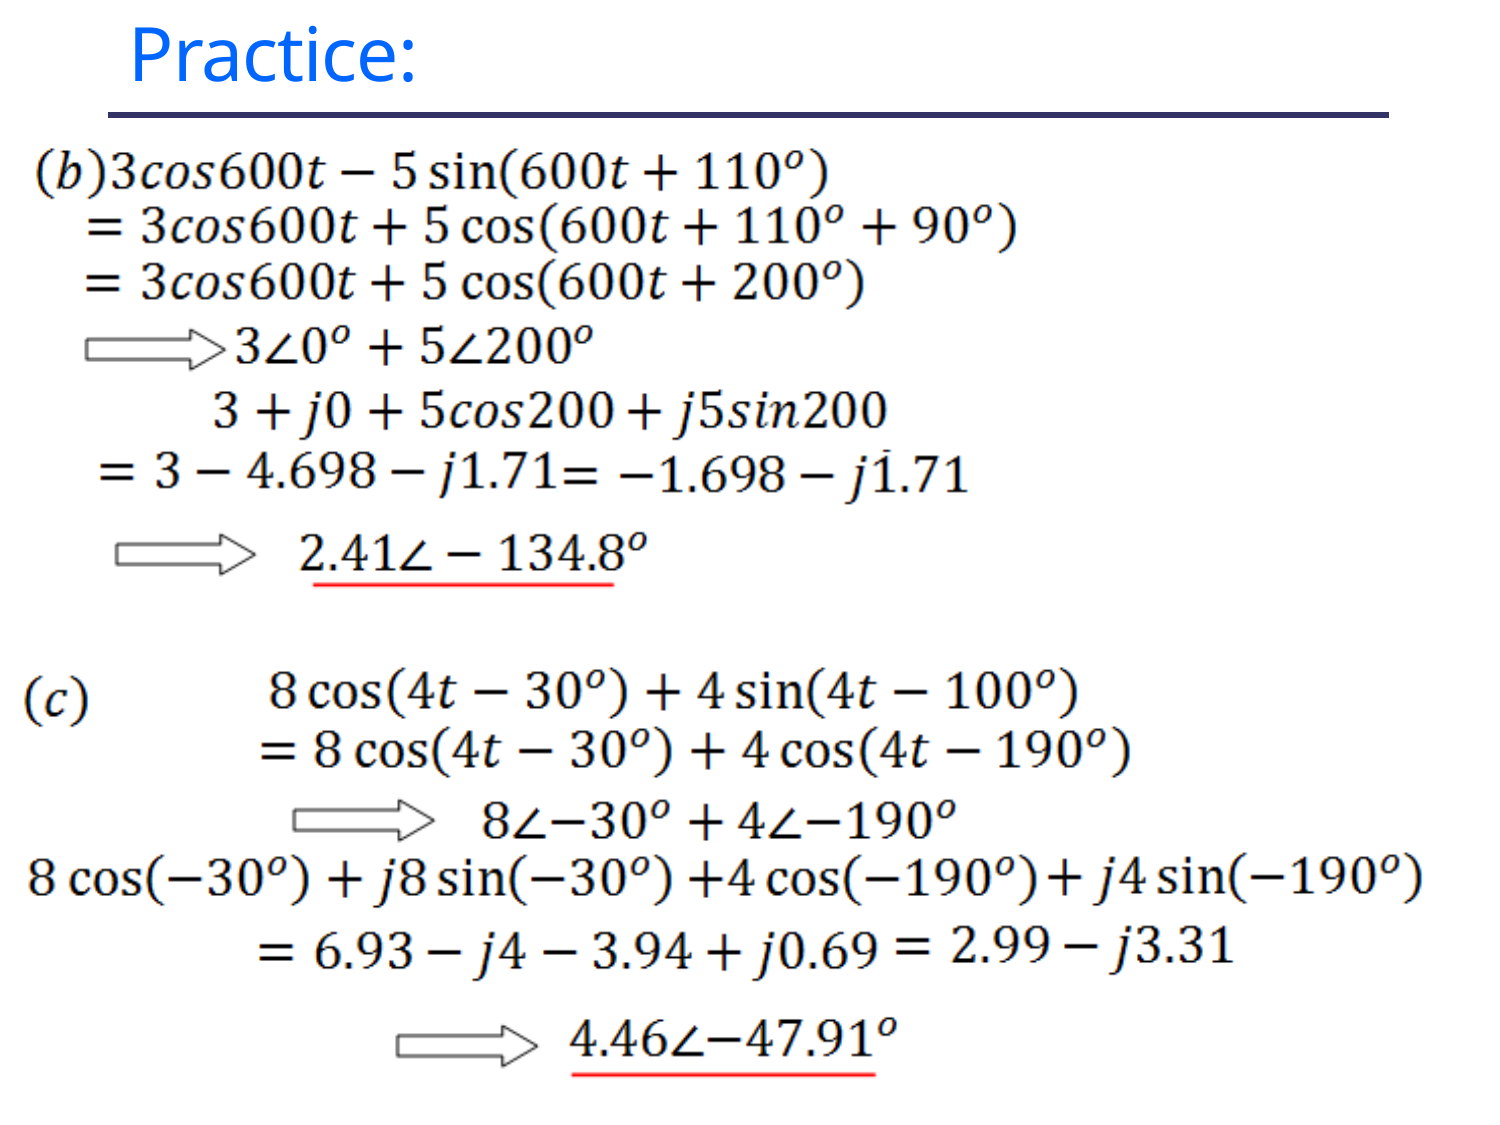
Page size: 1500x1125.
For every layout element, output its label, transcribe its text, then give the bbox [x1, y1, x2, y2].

picture [29, 137, 1022, 603]
list Practice: [0, 13, 1500, 135]
picture [17, 656, 1434, 1083]
